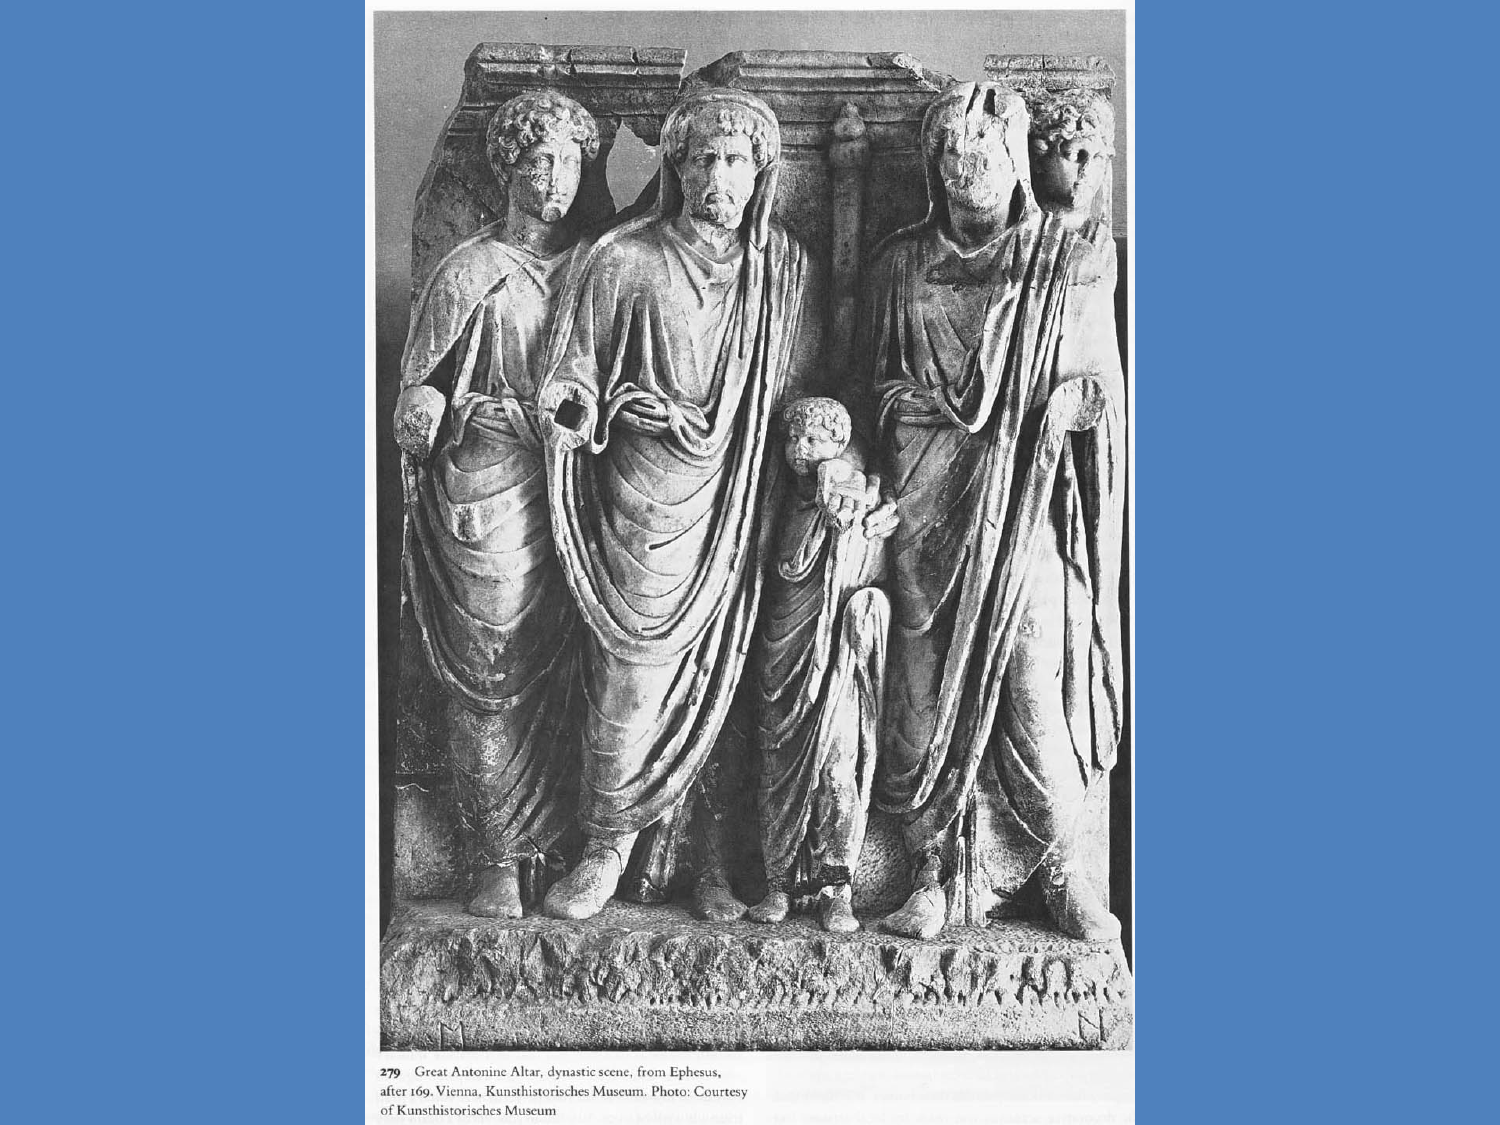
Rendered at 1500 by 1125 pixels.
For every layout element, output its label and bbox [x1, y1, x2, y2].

picture [365, 0, 1135, 1125]
